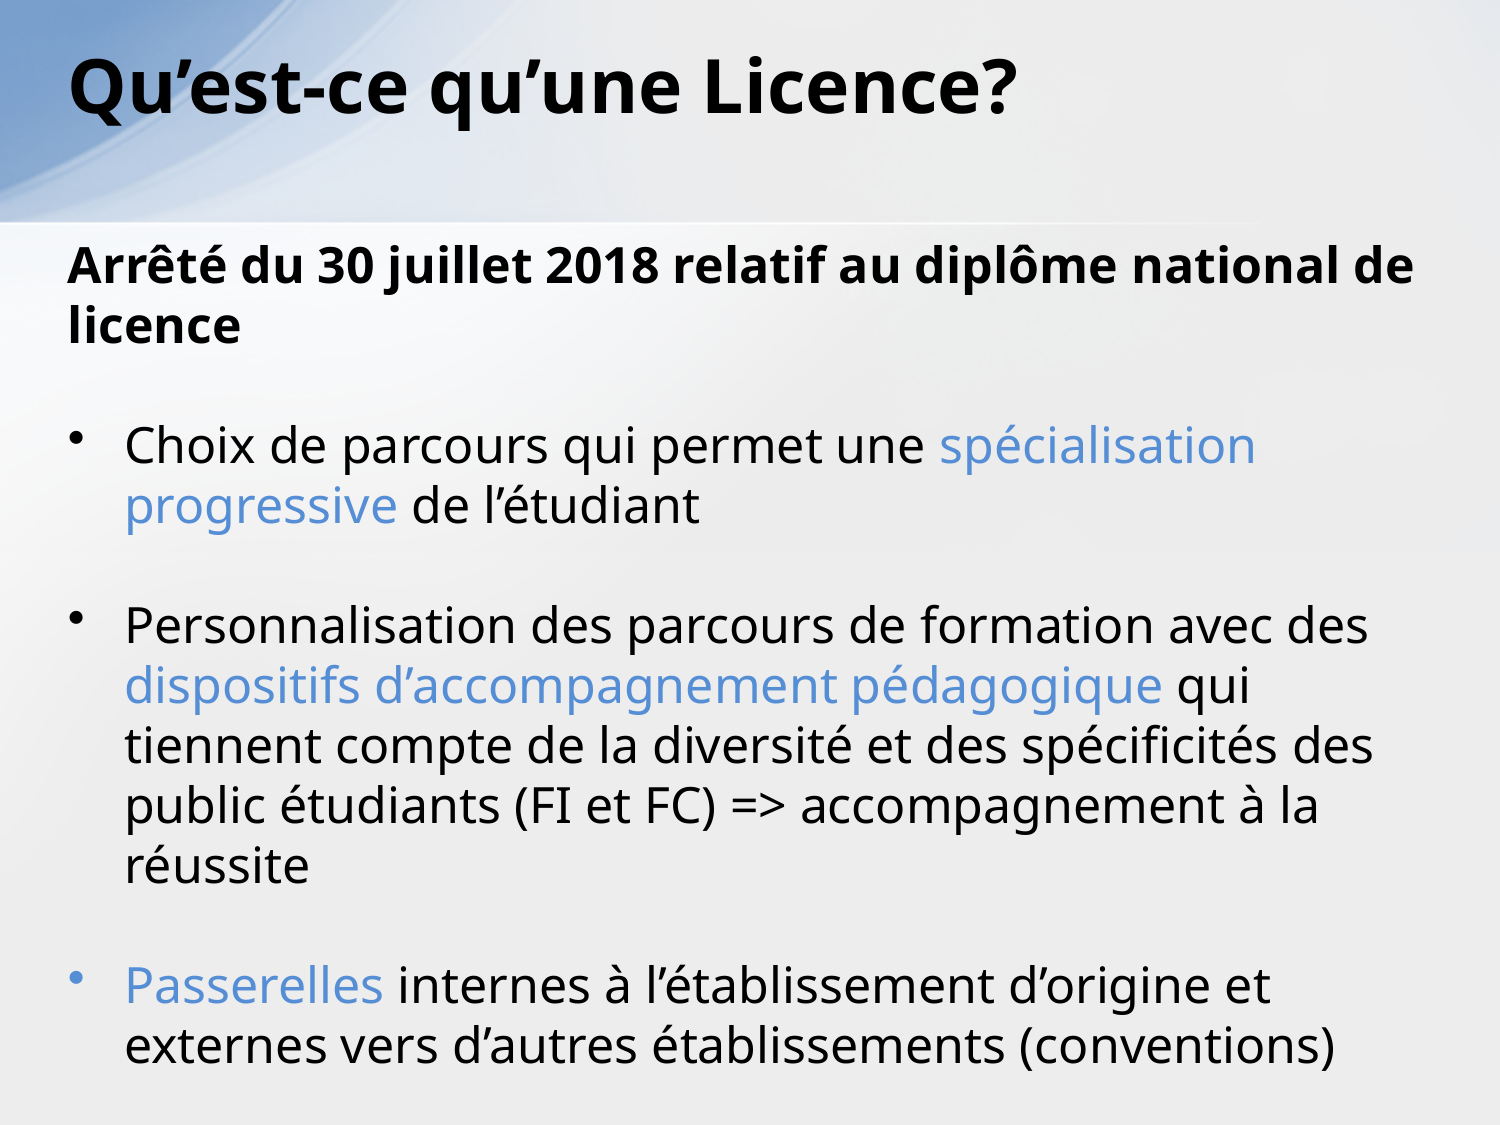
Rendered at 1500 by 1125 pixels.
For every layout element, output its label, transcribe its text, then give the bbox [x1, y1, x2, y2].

picture [0, 0, 1500, 1125]
list Arrêté du 30 juillet 2018 relatif au diplôme national de licence Choix de parcours qui permet une spécialisation progressive de l’étudiant Personnalisation des parcours de formation avec des dispositifs d’accompagnement pédagogique qui tiennent compte de la diversité et des spécificités des public étudiants (FI et FC) => accompagnement à la réussite Passerelles internes à l’établissement d’origine et externes vers d’autres établissements (conventions) [53, 203, 1459, 1125]
title Qu’est-ce qu’une Licence? [53, 19, 1404, 136]
